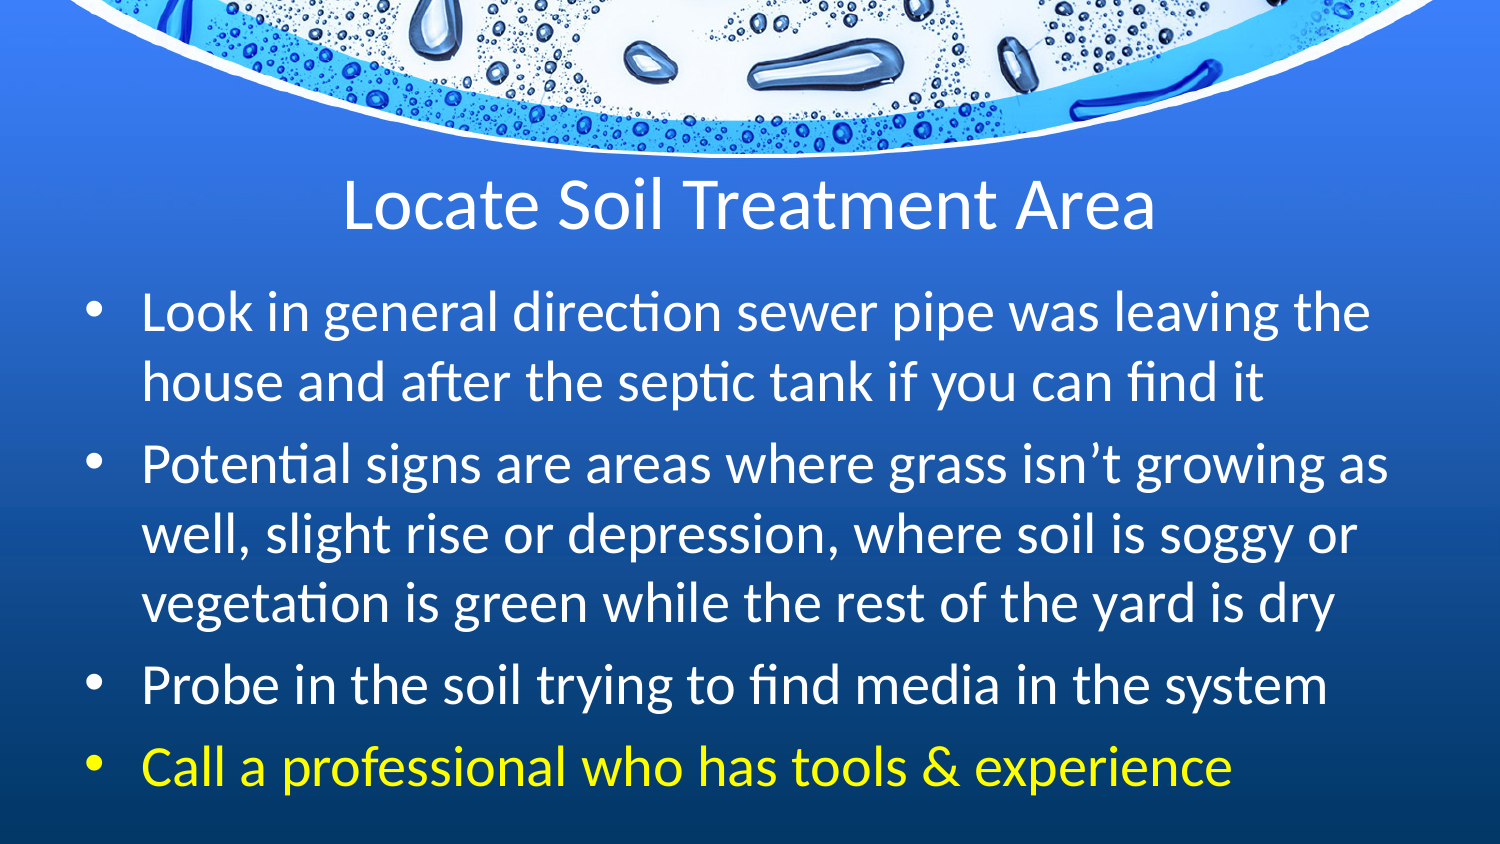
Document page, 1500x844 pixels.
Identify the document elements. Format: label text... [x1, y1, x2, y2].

title Locate Soil Treatment Area [73, 137, 1427, 263]
picture [0, 0, 1500, 844]
list Look in general direction sewer pipe was leaving the house and after the septic tank if you can find it Potential signs are areas where grass isn’t growing as well, slight rise or depression, where soil is soggy or vegetation is green while the rest of the yard is dry Probe in the soil trying to find media in the system Call a professional who has tools & experience [70, 266, 1423, 833]
